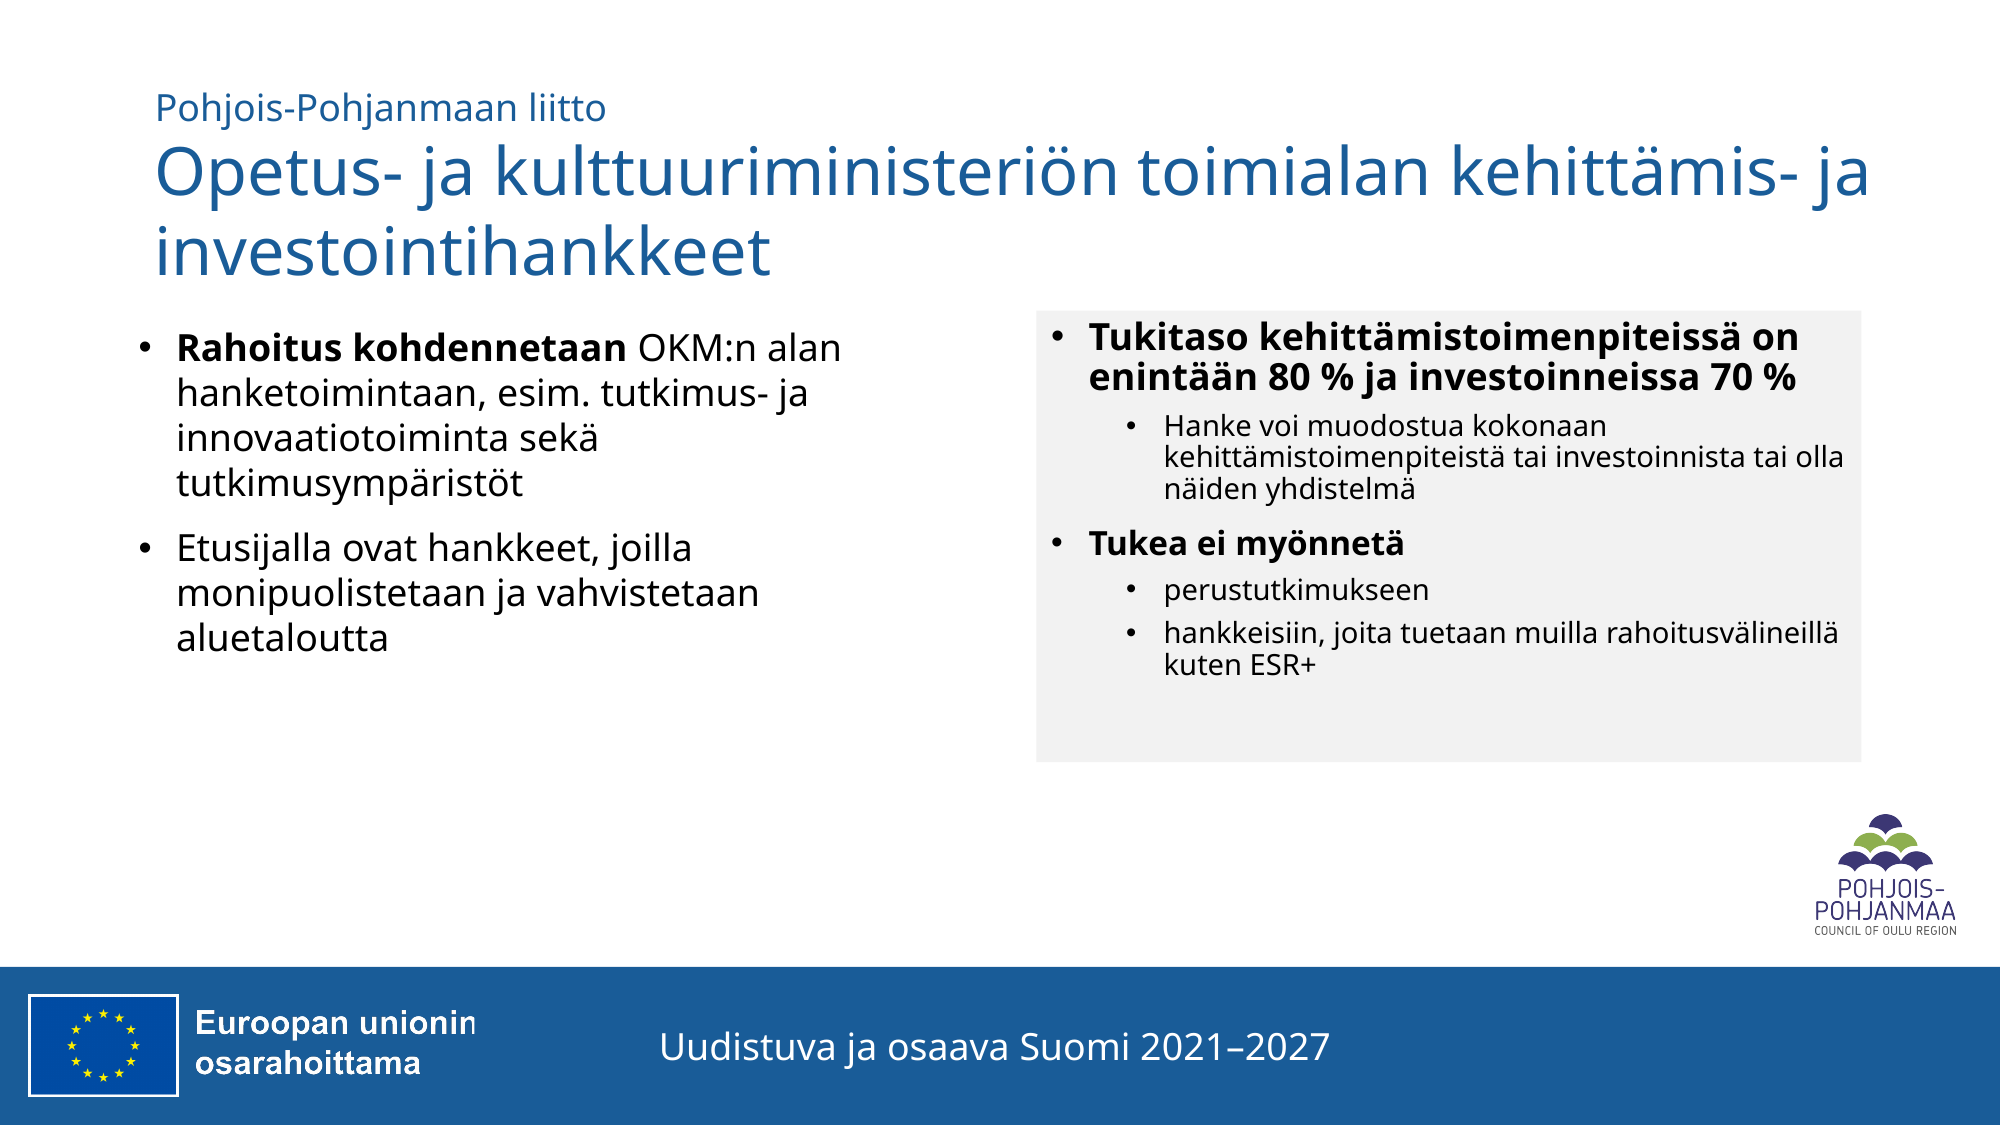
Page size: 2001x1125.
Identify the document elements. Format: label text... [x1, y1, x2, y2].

list Rahoitus kohdennetaan OKM:n alan hanketoimintaan, esim. tutkimus- ja innovaatiotoiminta sekä tutkimusympäristöt Etusijalla ovat hankkeet, joilla monipuolistetaan ja vahvistetaan aluetaloutta [138, 323, 941, 922]
picture [1815, 814, 1956, 935]
text_box [1022, 309, 1876, 987]
text_box Tukitaso kehittämistoimenpiteissä on enintään 80 % ja investoinneissa 70 % Hanke voi muodostua kokonaan kehittämistoimenpiteistä tai investoinnista tai olla näiden yhdistelmä Tukea ei myönnetä perustutkimukseen hankkeisiin, joita tuetaan muilla rahoitusvälineillä kuten ESR+ [1036, 310, 1862, 763]
text_box Pohjois-Pohjanmaan liitto Opetus- ja kulttuuriministeriön toimialan kehittämis- ja investointihankkeet [154, 83, 1886, 289]
